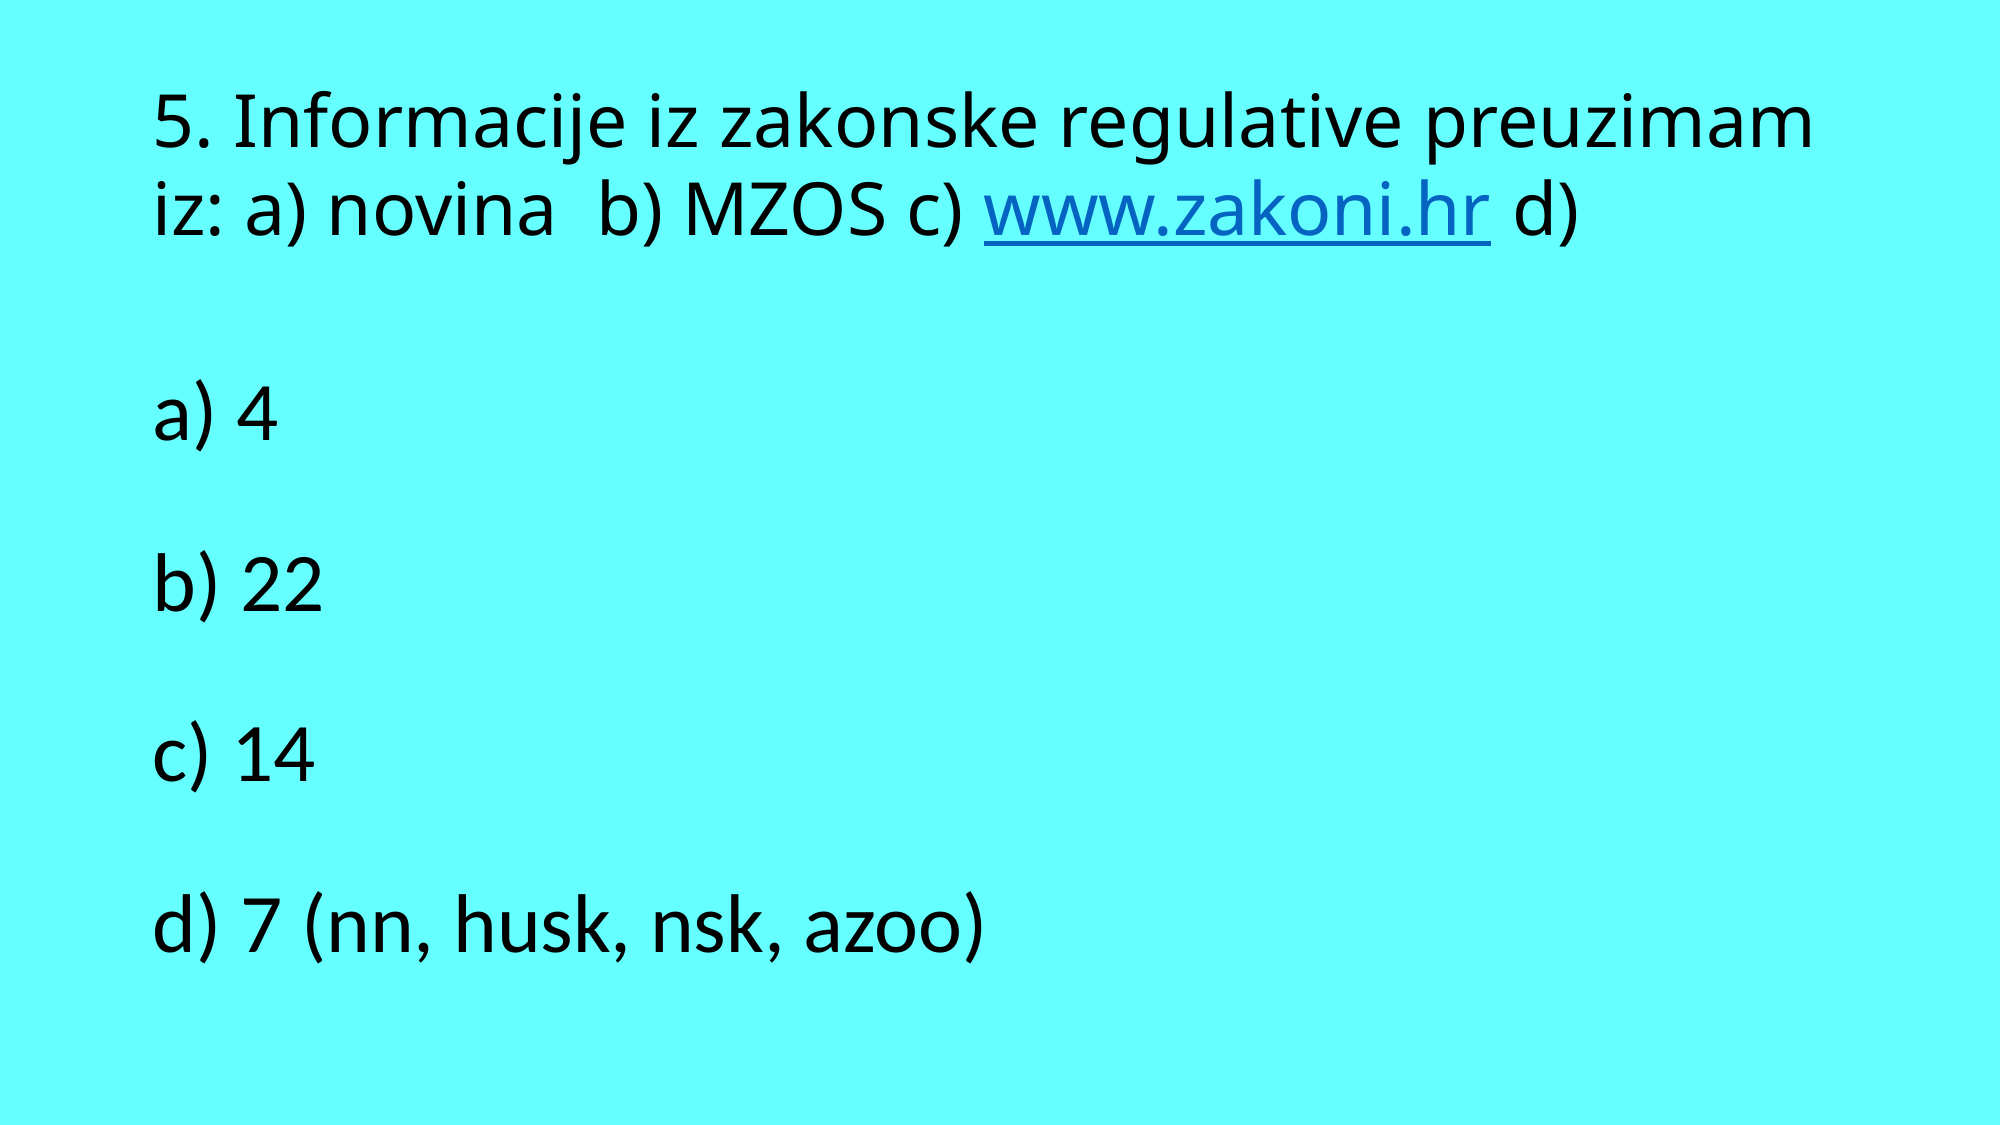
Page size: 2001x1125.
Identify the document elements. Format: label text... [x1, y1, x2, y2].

list a) 4 b) 22 c) 14 d) 7 (nn, husk, nsk, azoo) [137, 299, 1863, 1014]
title 5. Informacije iz zakonske regulative preuzimam iz: a) novina b) MZOS c) www.zakoni.hr d) [137, 59, 1863, 278]
